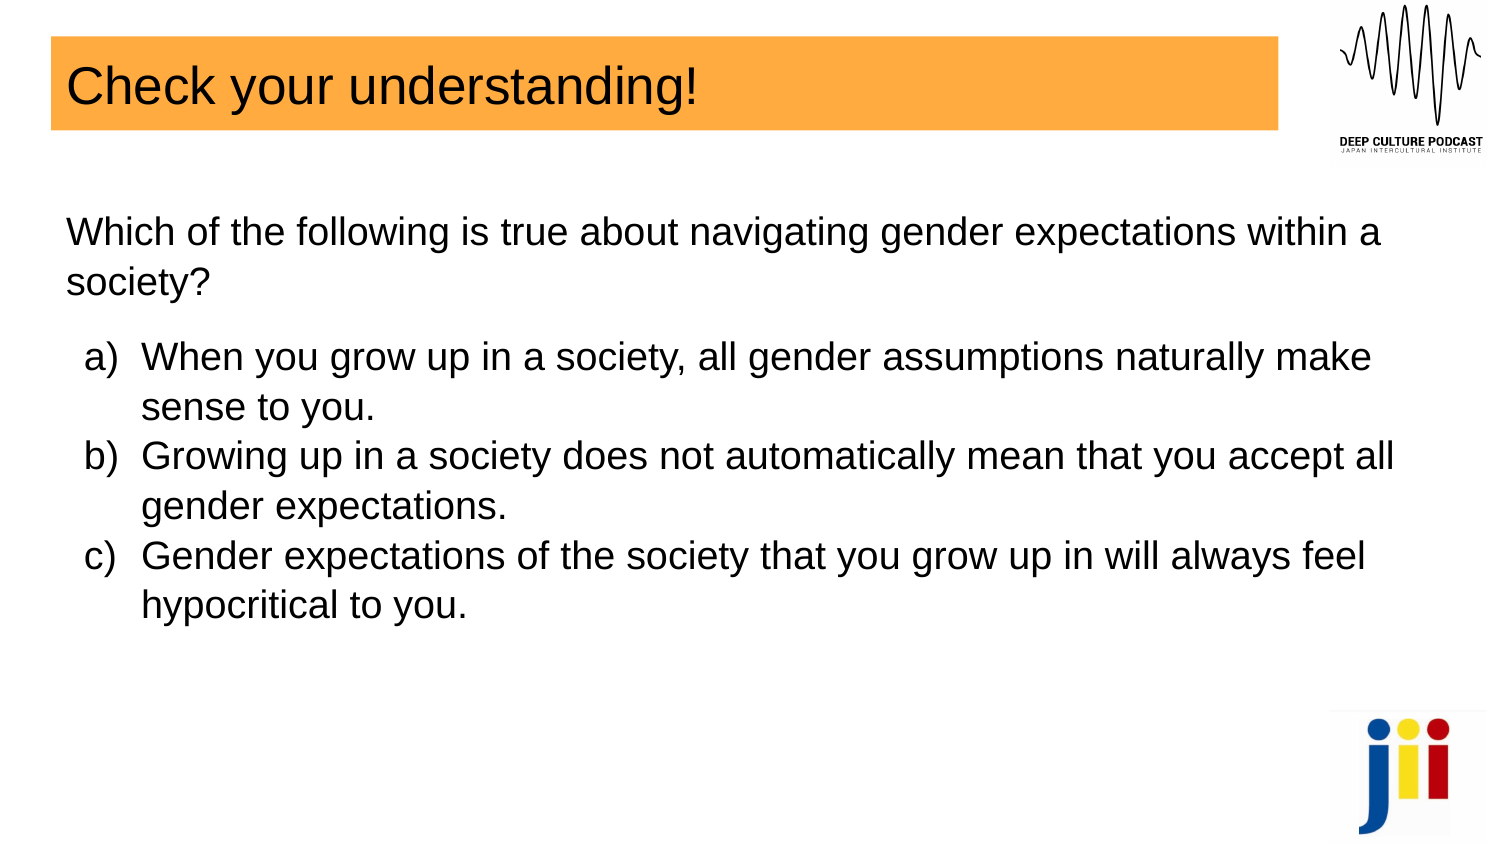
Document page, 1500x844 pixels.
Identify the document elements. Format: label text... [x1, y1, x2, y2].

title Check your understanding! [51, 36, 1279, 131]
list Which of the following is true about navigating gender expectations within a society? When you grow up in a society, all gender assumptions naturally make sense to you. Growing up in a society does not automatically mean that you accept all gender expectations. Gender expectations of the society that you grow up in will always feel hypocritical to you. [51, 189, 1449, 673]
picture [1329, 710, 1487, 844]
picture [1329, 0, 1487, 168]
